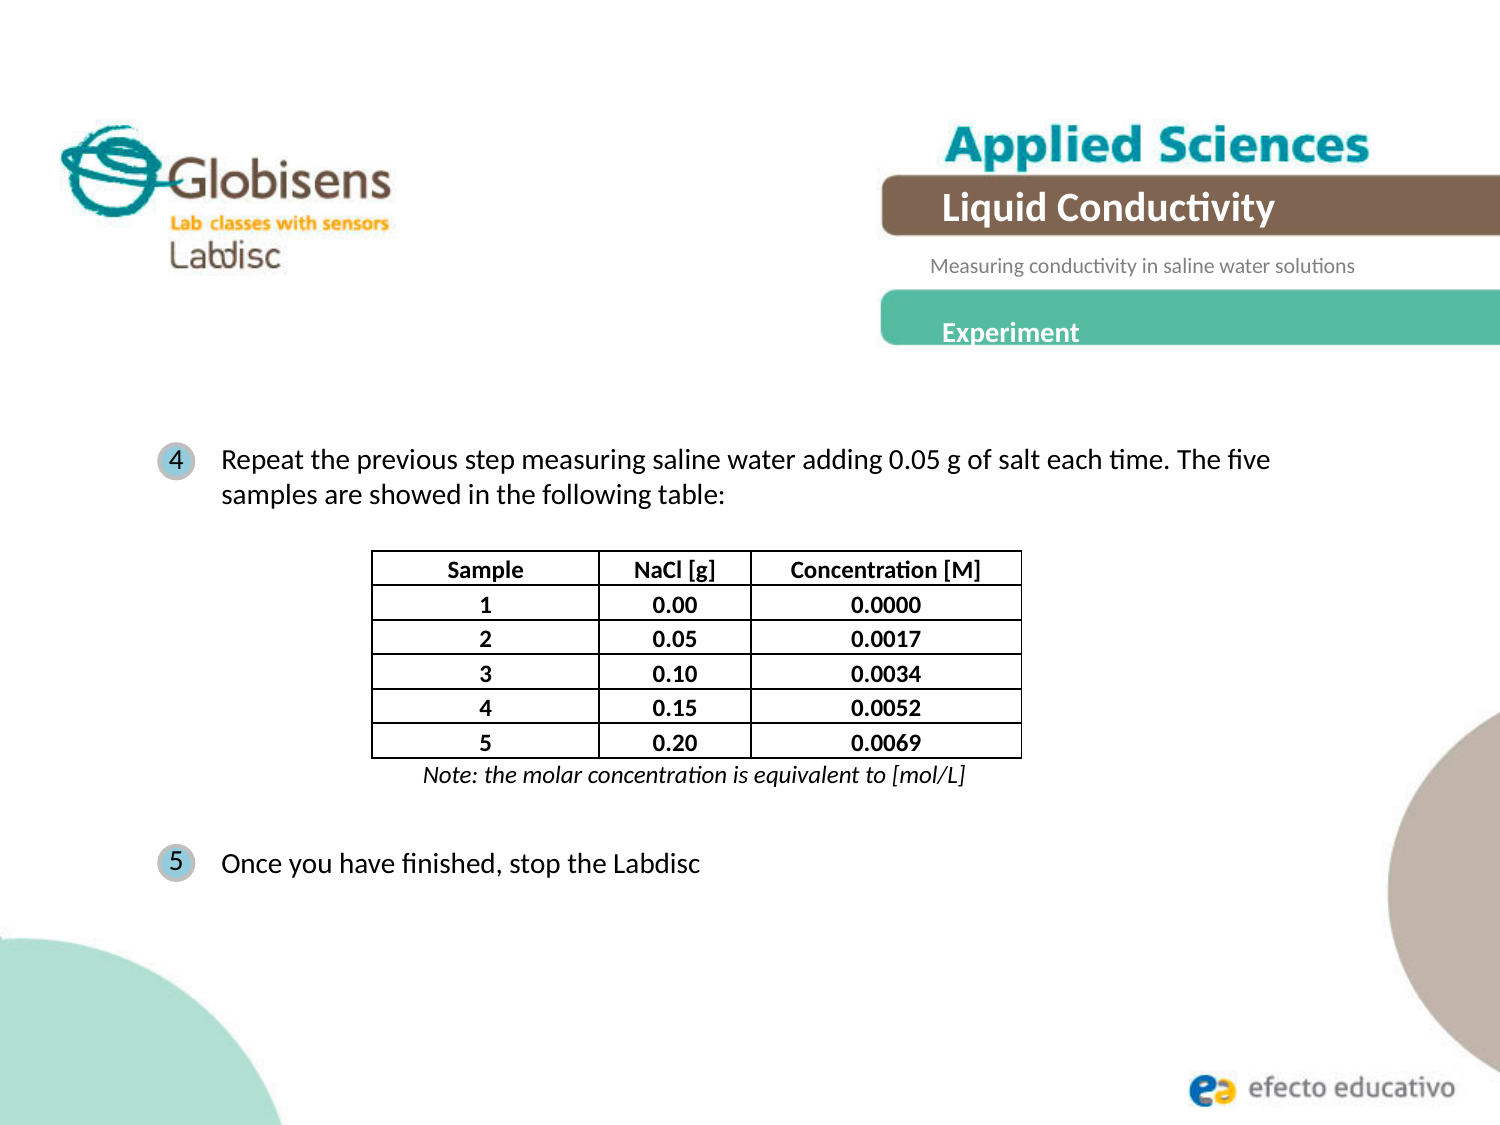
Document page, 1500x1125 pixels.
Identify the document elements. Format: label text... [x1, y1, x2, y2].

text_box Repeat the previous step measuring saline water adding 0.05 g of salt each time. The five samples are showed in the following table: Note: the molar concentration is equivalent to [mol/L] Once you have finished, stop the Labdisc [206, 432, 1353, 952]
text_box 4 [147, 432, 207, 483]
text_box Liquid Conductivity [927, 172, 1500, 241]
table_cell 0.15 [600, 690, 750, 722]
table_cell 1 [373, 586, 598, 619]
table_cell 0.05 [600, 621, 750, 653]
table_cell 0.0069 [752, 724, 1021, 757]
table_header Concentration [M] [752, 552, 1021, 584]
table_cell 5 [373, 724, 598, 757]
table_cell 0.0052 [752, 690, 1021, 722]
table_cell 0.20 [600, 724, 750, 757]
table_cell 0.00 [600, 586, 750, 619]
table_cell 0.0000 [752, 586, 1021, 619]
text_box Experiment [927, 305, 1500, 374]
table_cell 4 [373, 690, 598, 722]
table_header NaCl [g] [600, 552, 750, 584]
table_cell 0.10 [600, 655, 750, 688]
picture [0, 0, 1500, 1125]
text_box 5 [147, 834, 207, 884]
table_header Sample [373, 552, 598, 584]
table_cell 3 [373, 655, 598, 688]
text_box Measuring conductivity in saline water solutions [915, 244, 1463, 286]
table_cell 0.0017 [752, 621, 1021, 653]
table_cell 0.0034 [752, 655, 1021, 688]
table_cell 2 [373, 621, 598, 653]
